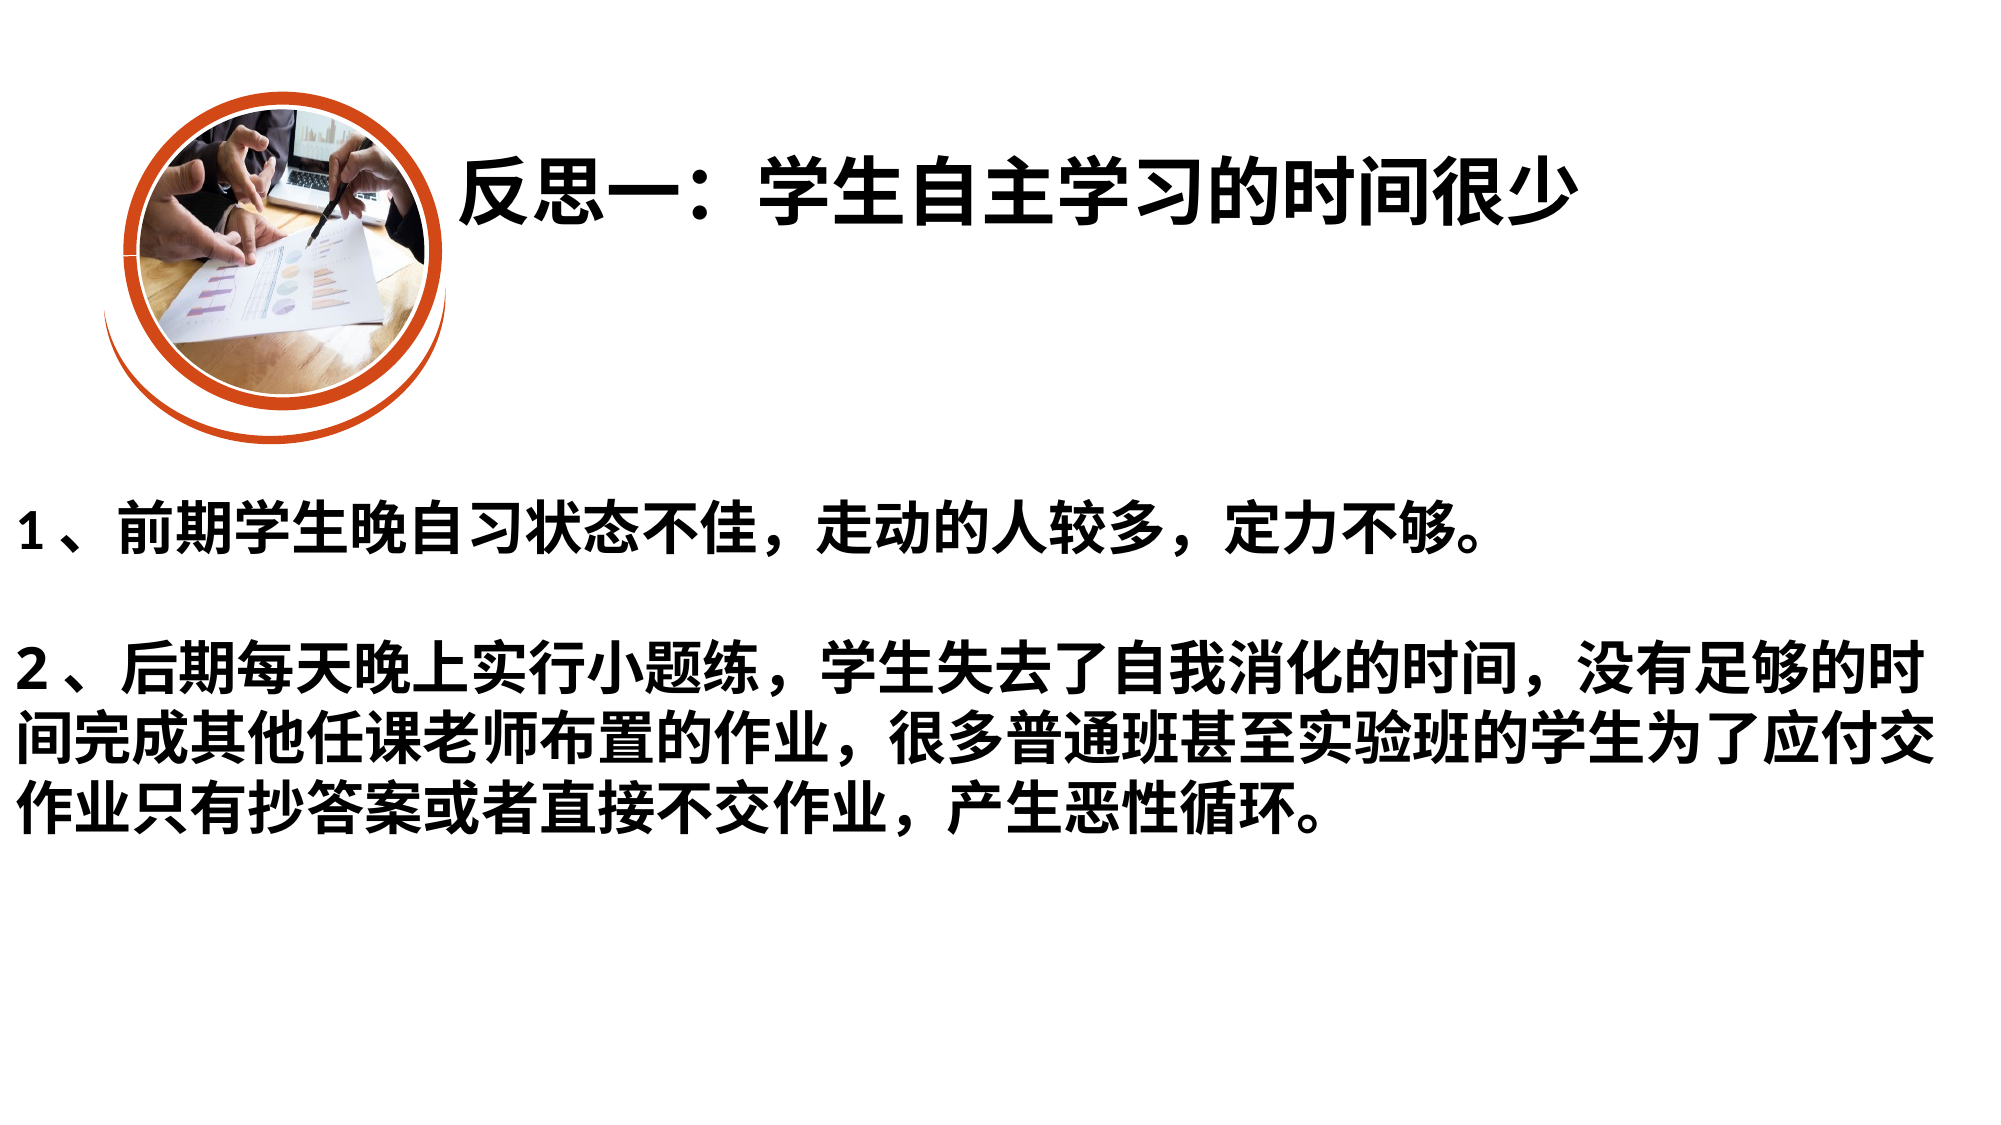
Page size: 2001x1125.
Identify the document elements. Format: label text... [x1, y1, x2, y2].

list 1、前期学生晚自习状态不佳，走动的人较多，定力不够。 2、后期每天晚上实行小题练，学生失去了自我消化的时间，没有足够的时间完成其他任课老师布置的作业，很多普通班甚至实验班的学生为了应付交作业只有抄答案或者直接不交作业，产生恶性循环。 [0, 483, 1965, 1125]
text_box [101, 307, 118, 364]
text_box [169, 418, 374, 447]
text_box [123, 91, 443, 411]
text_box 反思一：学生自主学习的时间很少 [446, 137, 1739, 242]
